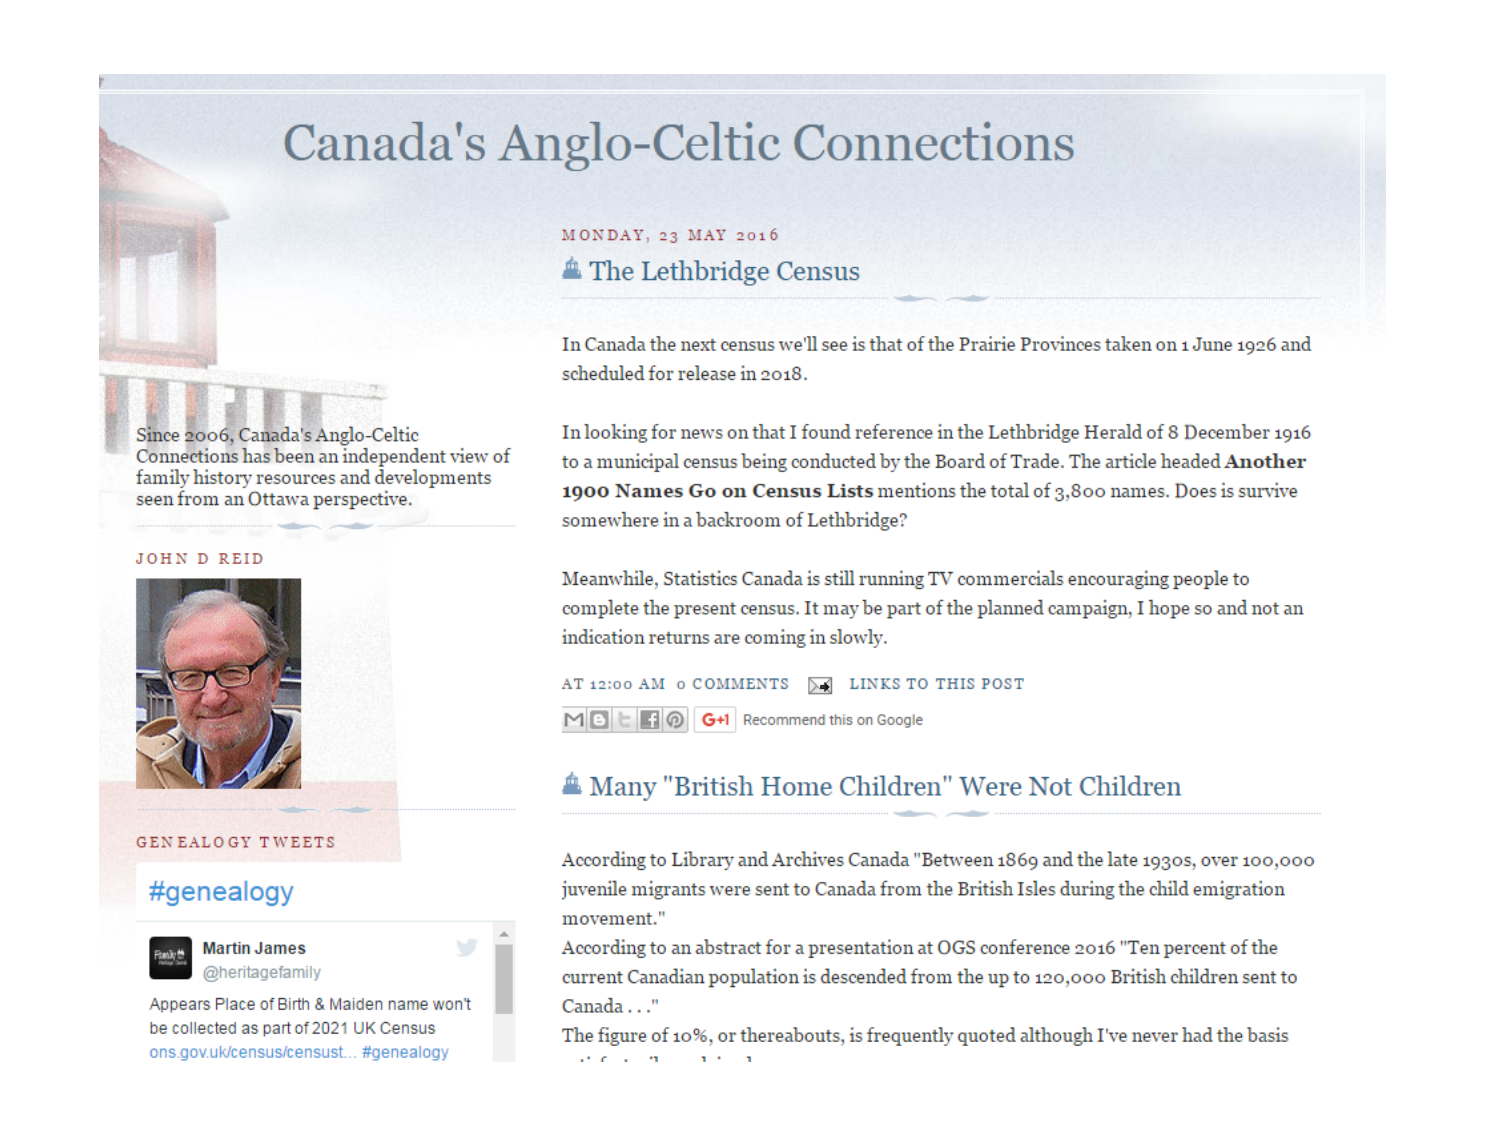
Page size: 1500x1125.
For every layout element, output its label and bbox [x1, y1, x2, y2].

picture [99, 74, 1386, 1062]
